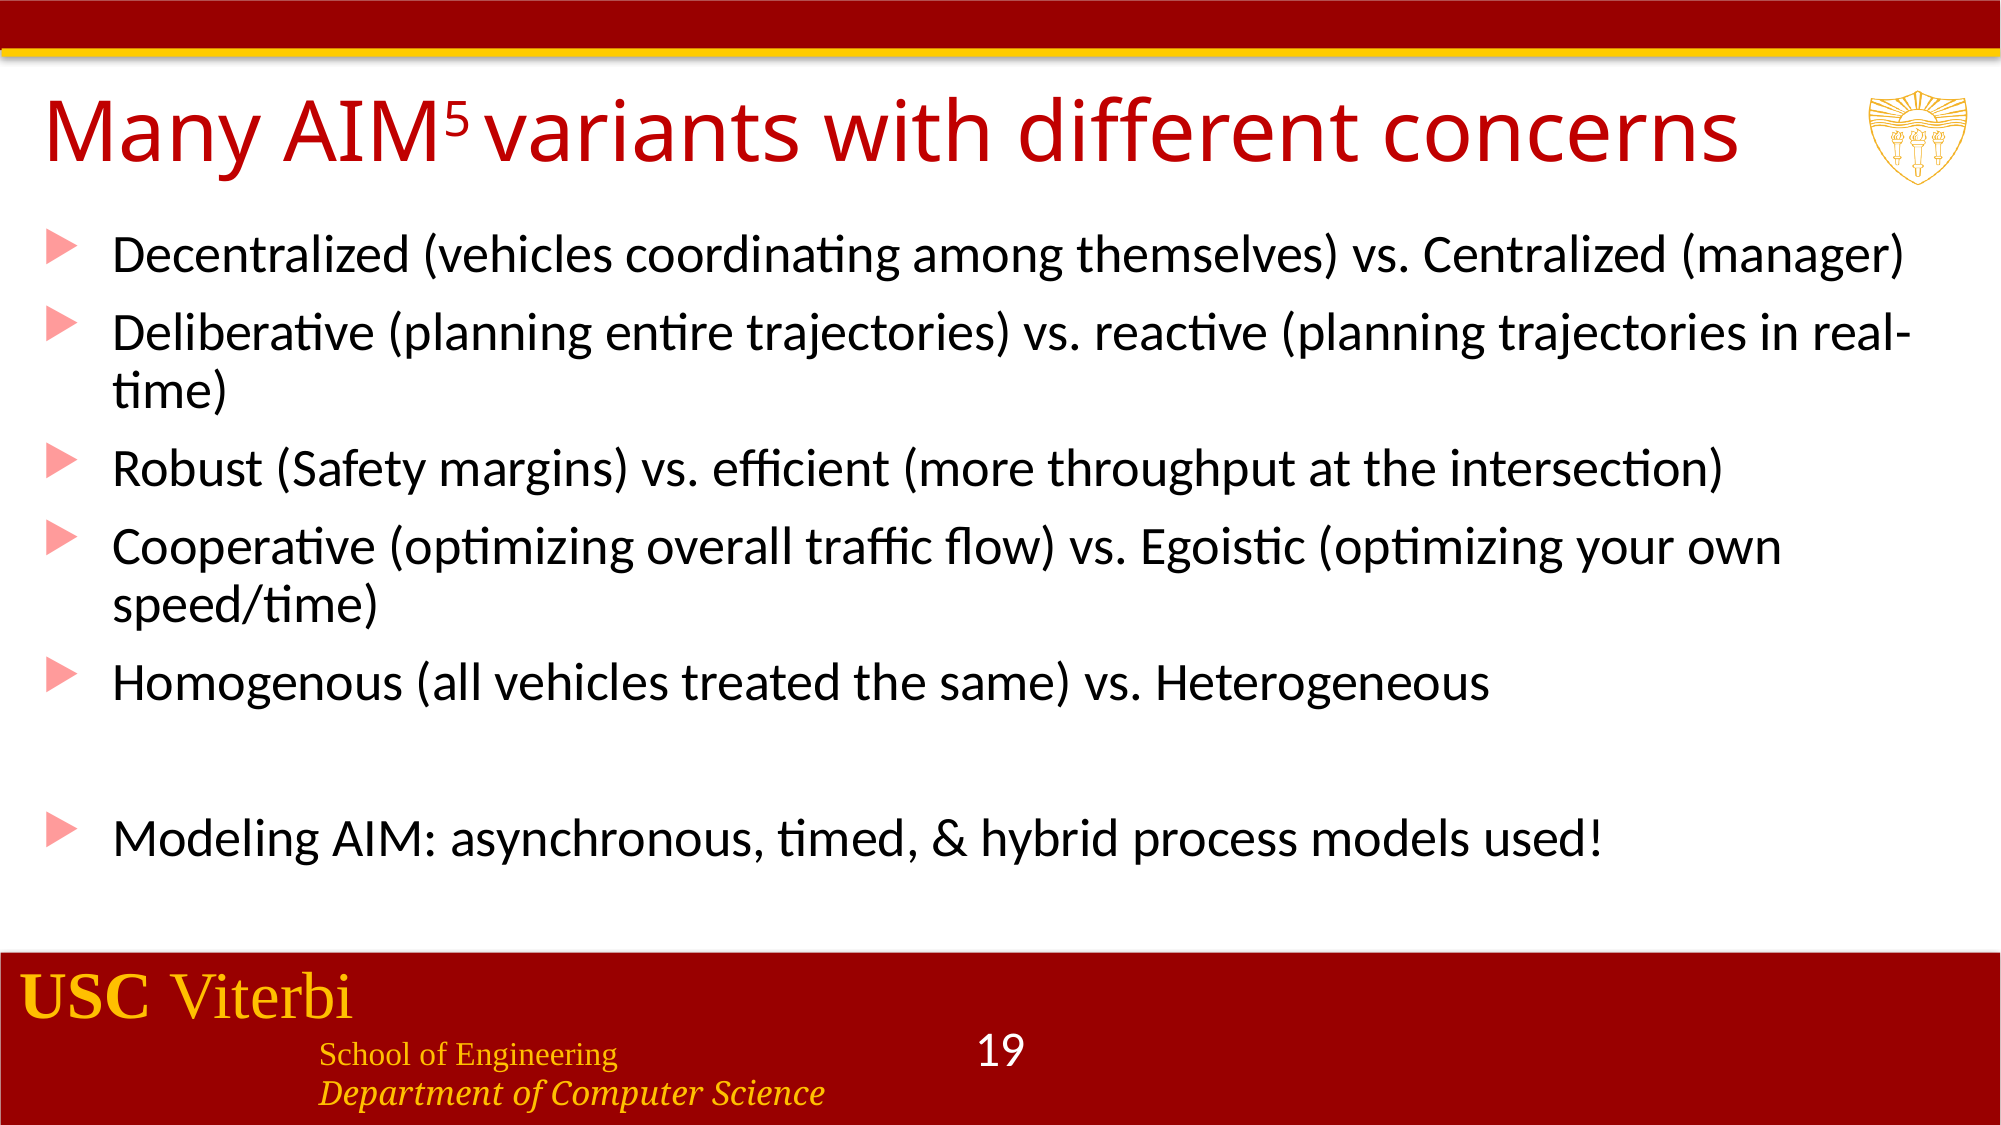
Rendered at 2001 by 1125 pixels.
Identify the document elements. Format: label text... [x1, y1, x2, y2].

slide_number 19 [774, 1016, 1225, 1077]
list Decentralized (vehicles coordinating among themselves) vs. Centralized (manager) Deliberative (planning entire trajectories) vs. reactive (planning trajectories in real-time) Robust (Safety margins) vs. efficient (more throughput at the intersection) Cooperative (optimizing overall traffic flow) vs. Egoistic (optimizing your own speed/time) Homogenous (all vehicles treated the same) vs. Heterogeneous Modeling AIM: asynchronous, timed, & hybrid process models used! [27, 218, 1947, 933]
title Many AIM5 variants with different concerns [27, 70, 1819, 199]
picture [1836, 76, 2000, 199]
